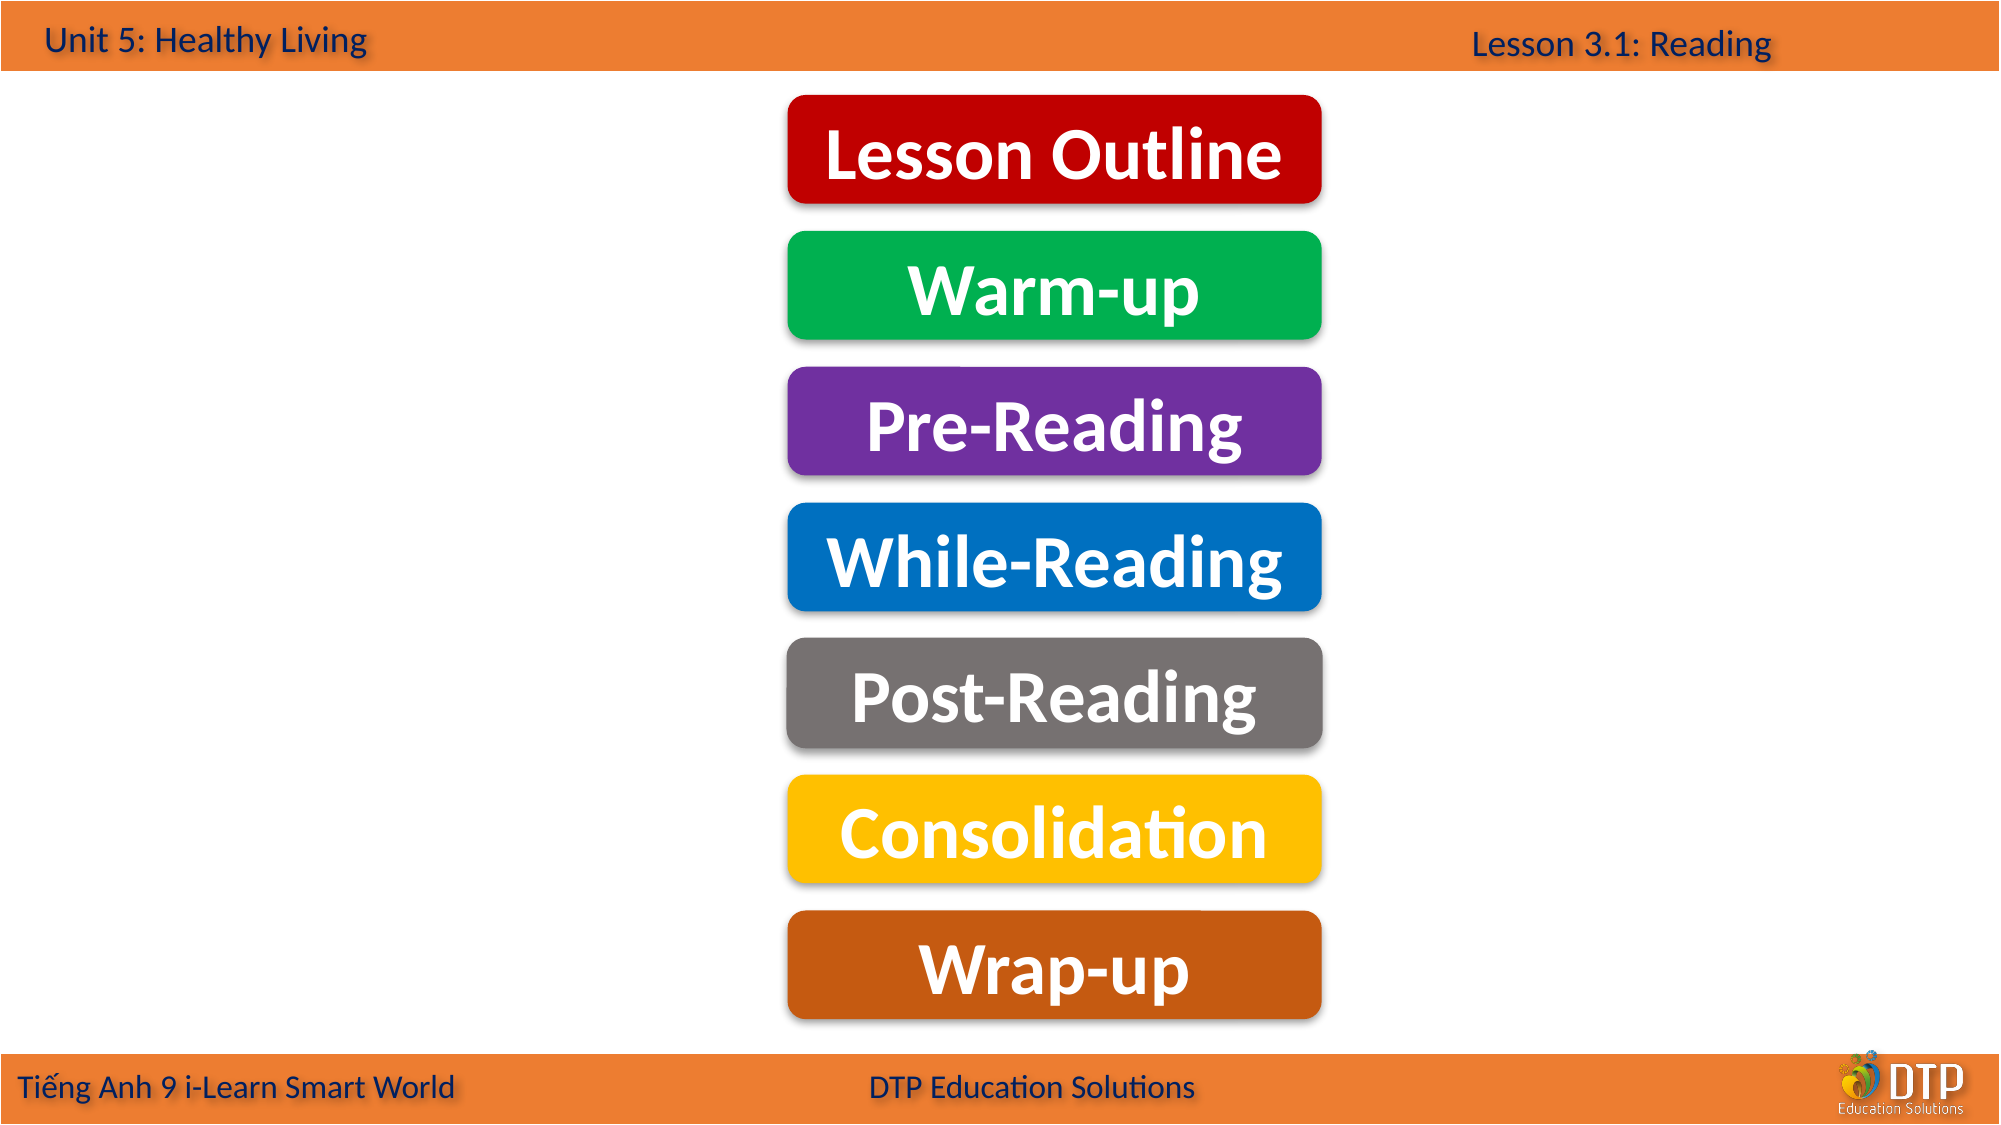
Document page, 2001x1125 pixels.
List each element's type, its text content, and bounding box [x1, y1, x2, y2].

text_box Lesson Outline [786, 93, 1323, 205]
text_box While-Reading [786, 501, 1323, 613]
text_box Wrap-up [786, 909, 1323, 1021]
text_box Warm-up [786, 229, 1323, 341]
text_box Pre-Reading [786, 365, 1323, 477]
text_box Post-Reading [786, 637, 1323, 749]
text_box Consolidation [786, 773, 1323, 885]
picture [1839, 1050, 1963, 1114]
